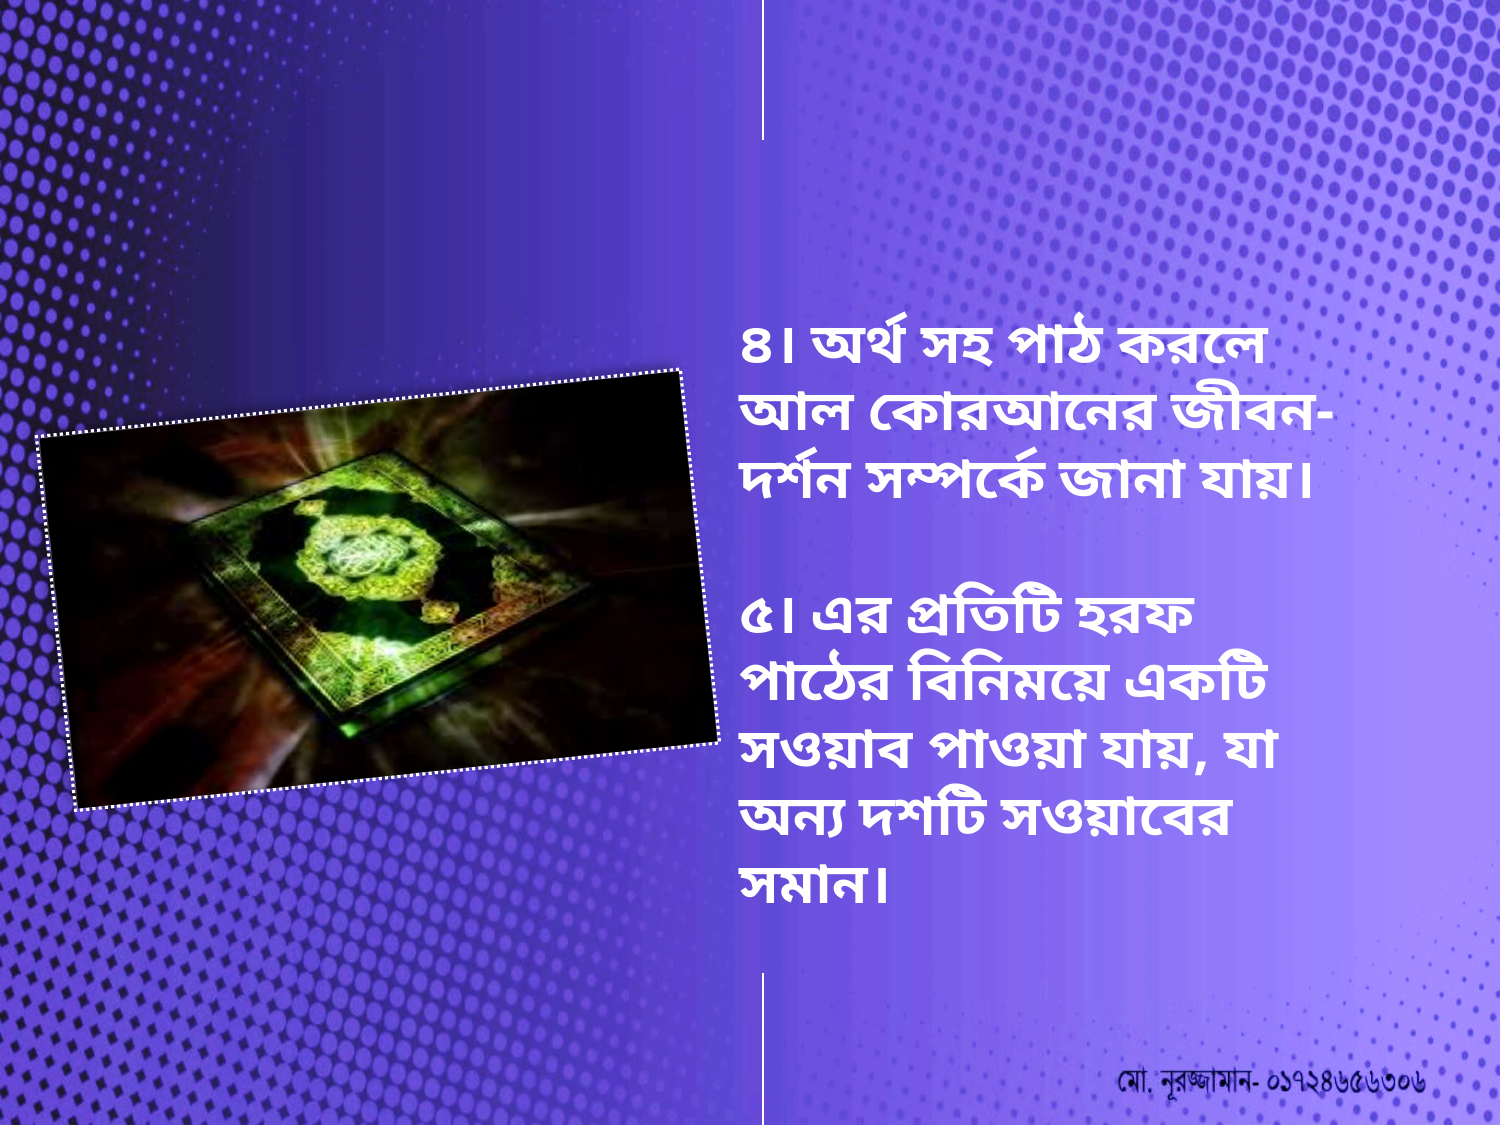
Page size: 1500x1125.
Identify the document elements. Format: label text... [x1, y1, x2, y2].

picture [0, 0, 1500, 1125]
text_box ৪। অর্থ সহ পাঠ করলে আল কোরআনের জীবন-দর্শন সম্পর্কে জানা যায়। ৫। এর প্রতিটি হরফ পাঠের বিনিময়ে একটি সওয়াব পাওয়া যায়, যা অন্য দশটি সওয়াবের সমান। [724, 299, 1370, 922]
